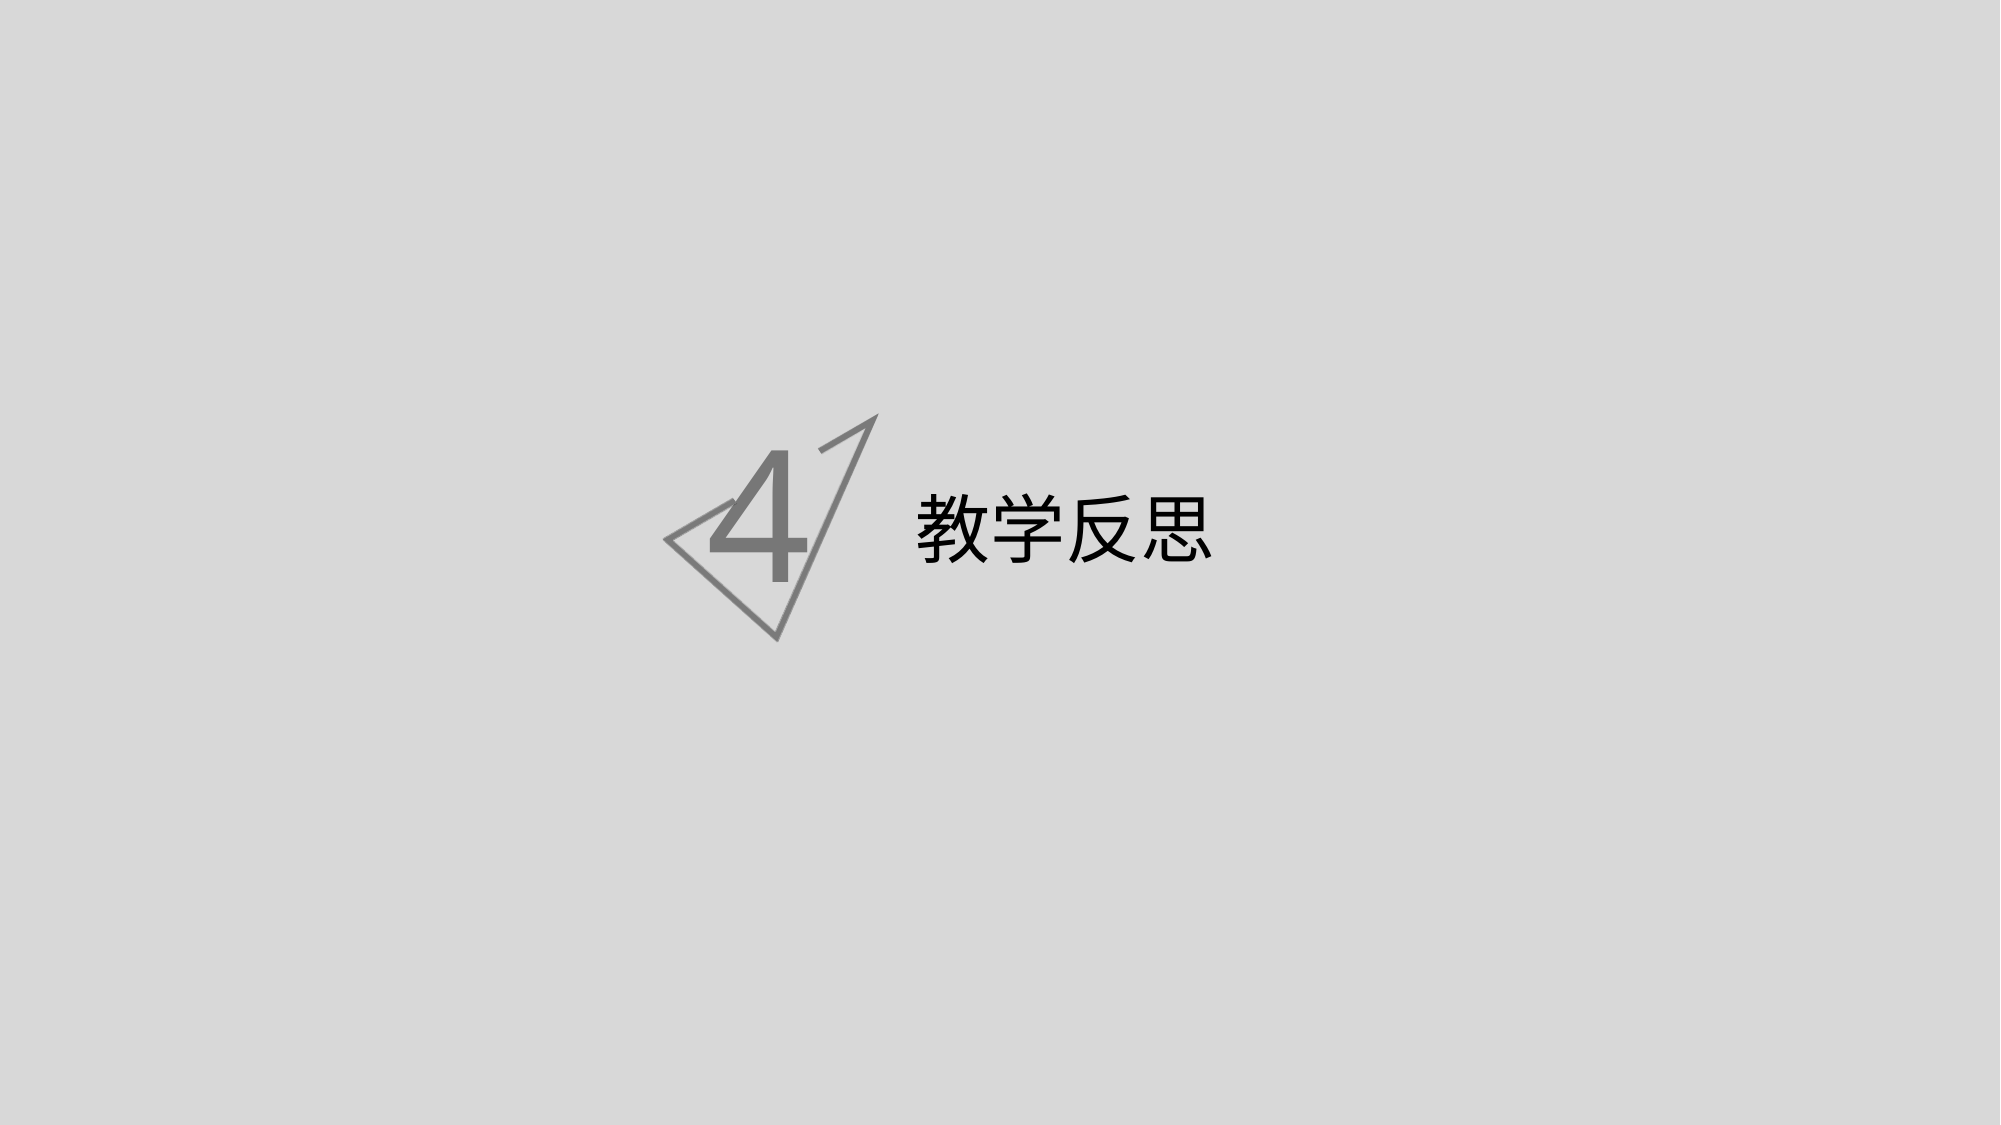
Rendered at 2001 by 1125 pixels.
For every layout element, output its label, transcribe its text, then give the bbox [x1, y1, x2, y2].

text_box [0, 0, 2000, 1125]
text_box 教学反思 [900, 474, 1338, 580]
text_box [662, 391, 879, 643]
